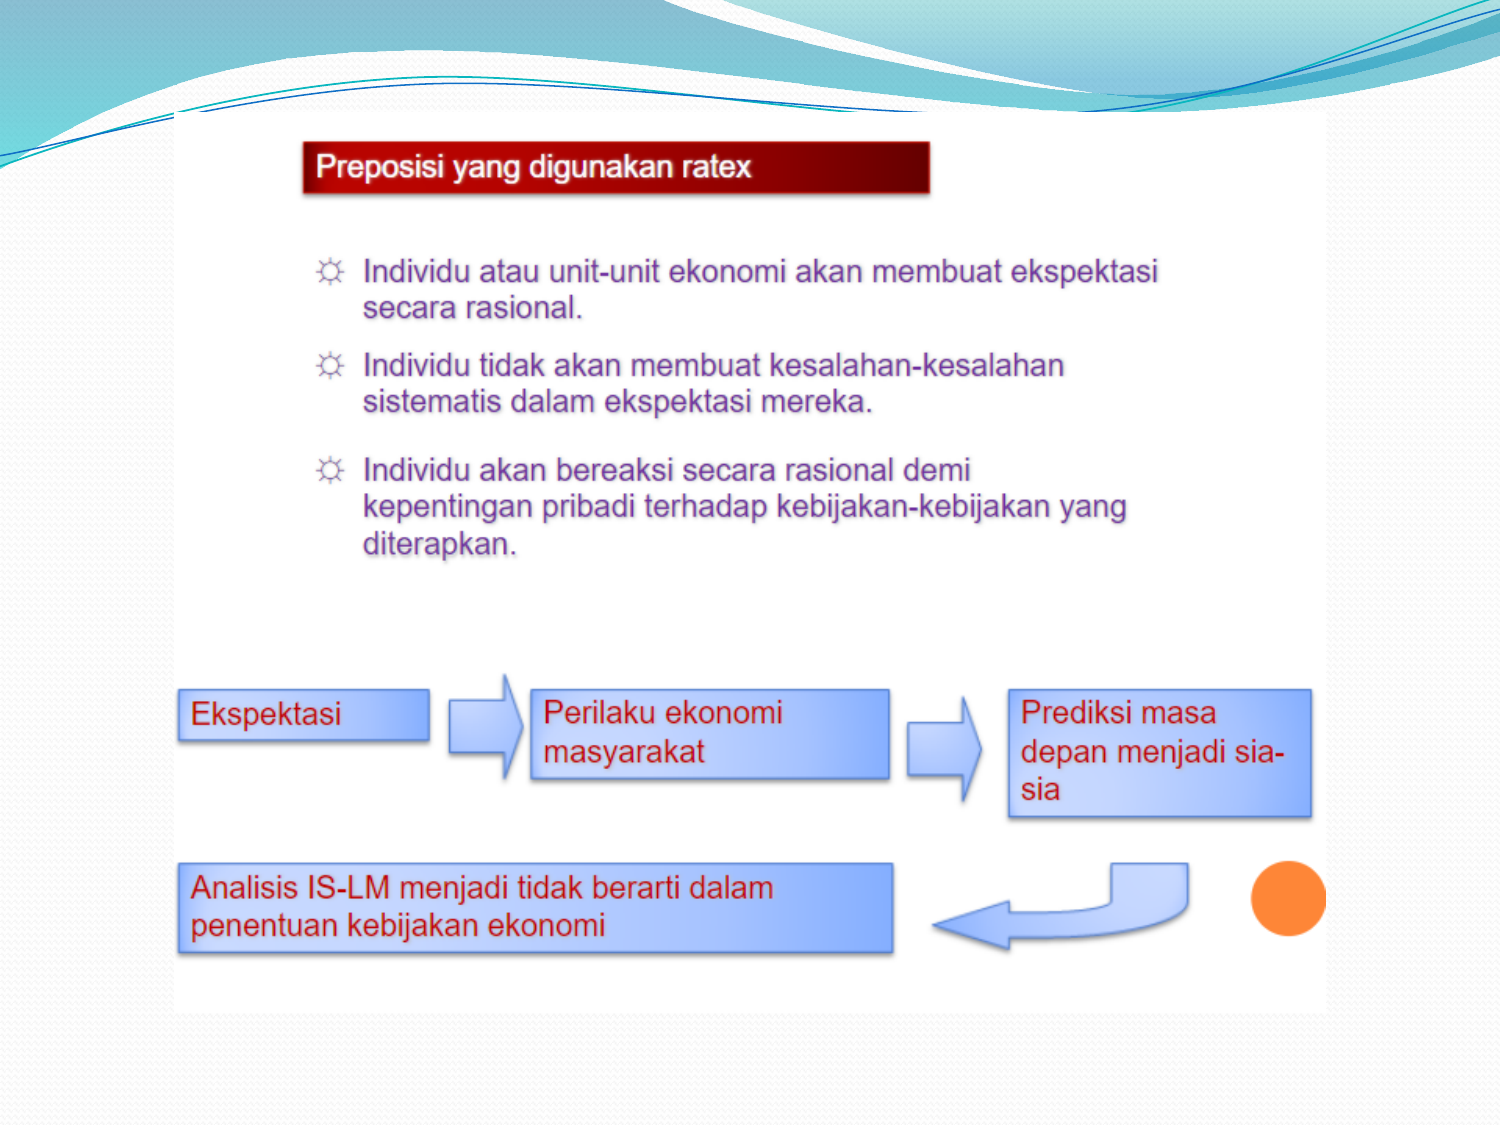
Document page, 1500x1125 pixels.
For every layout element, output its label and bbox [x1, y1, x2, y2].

picture [173, 112, 1326, 1013]
